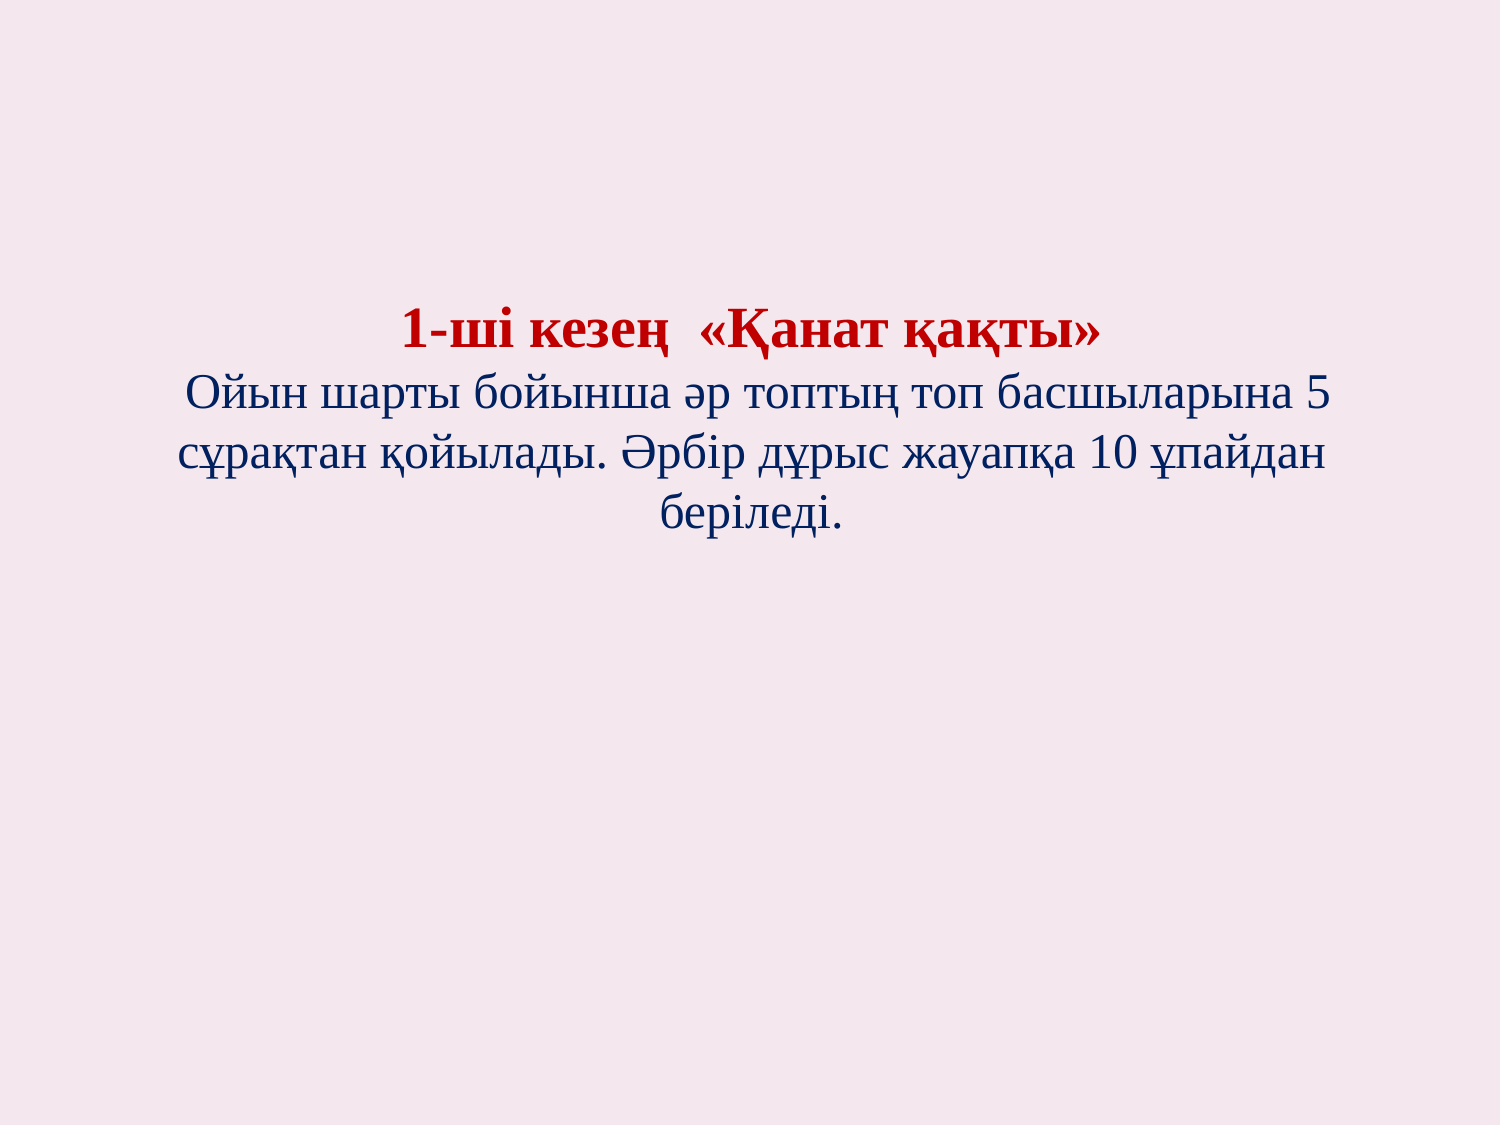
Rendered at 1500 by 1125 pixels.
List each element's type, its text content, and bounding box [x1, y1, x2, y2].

title 1-ші кезең «Қанат қақты» Ойын шарты бойынша әр топтың топ басшыларына 5 сұрақтан қойылады. Әрбір дұрыс жауапқа 10 ұпайдан беріледі. [76, 349, 1427, 538]
